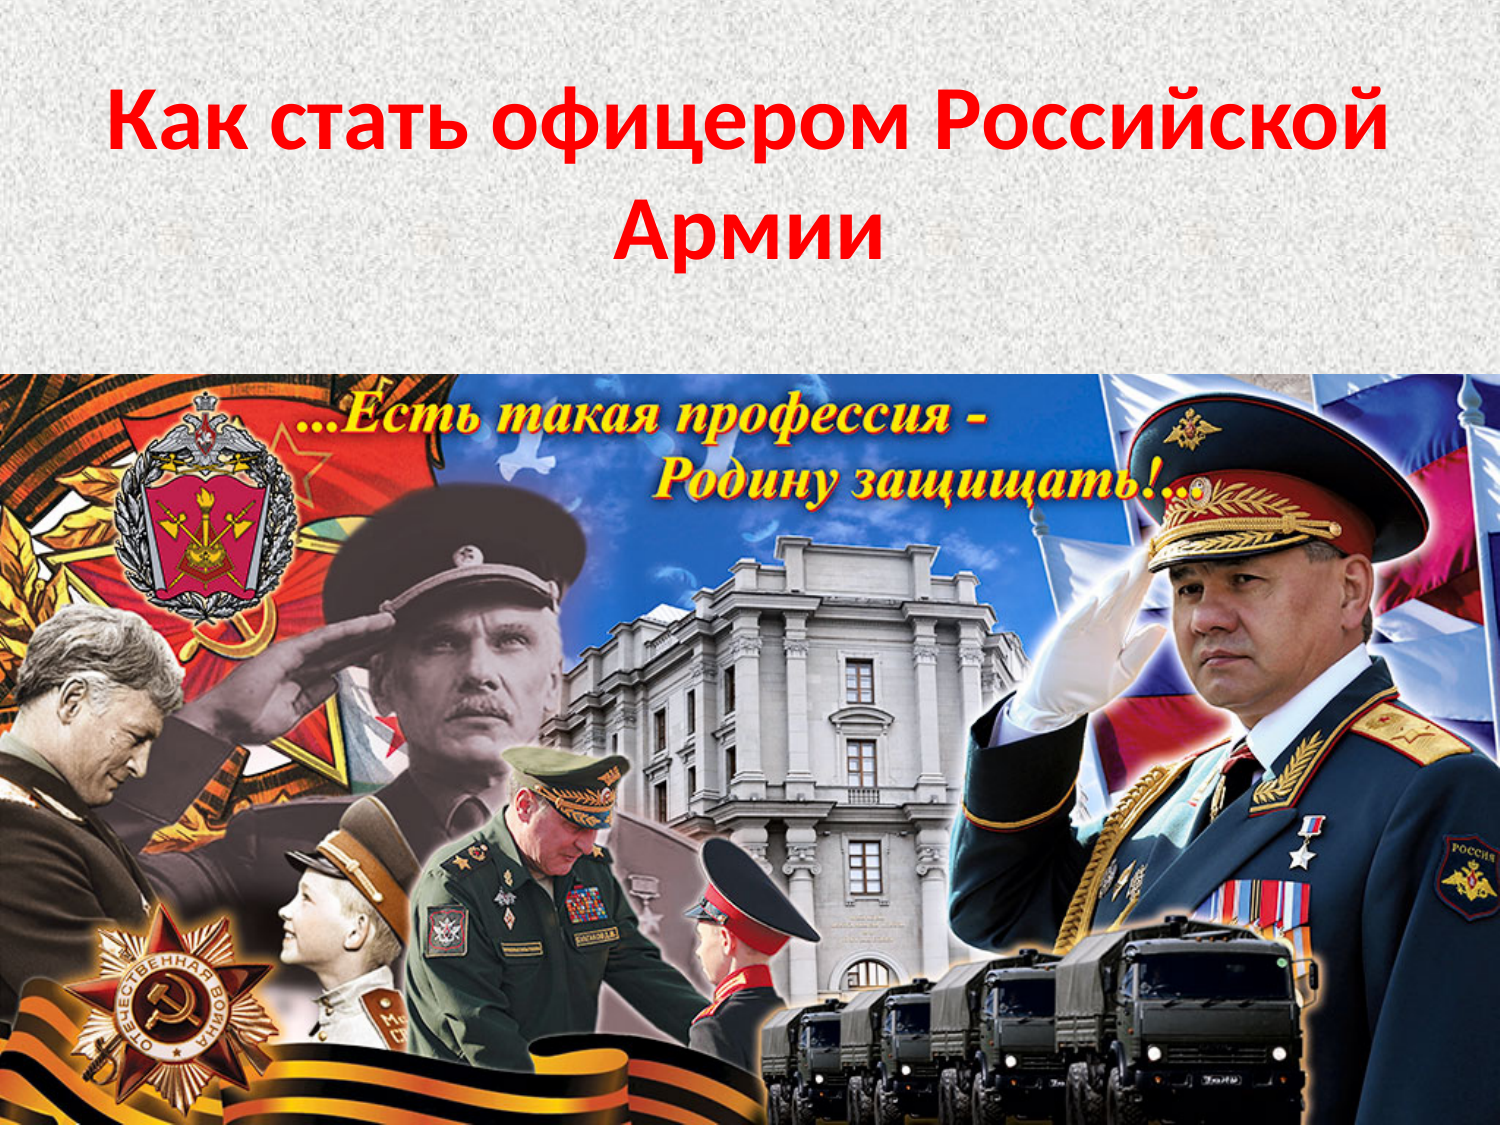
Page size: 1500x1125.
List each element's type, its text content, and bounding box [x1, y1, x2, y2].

picture [0, 0, 1500, 105]
title Как стать офицером Российской Армии [0, 105, 1500, 340]
picture [0, 340, 1500, 1125]
